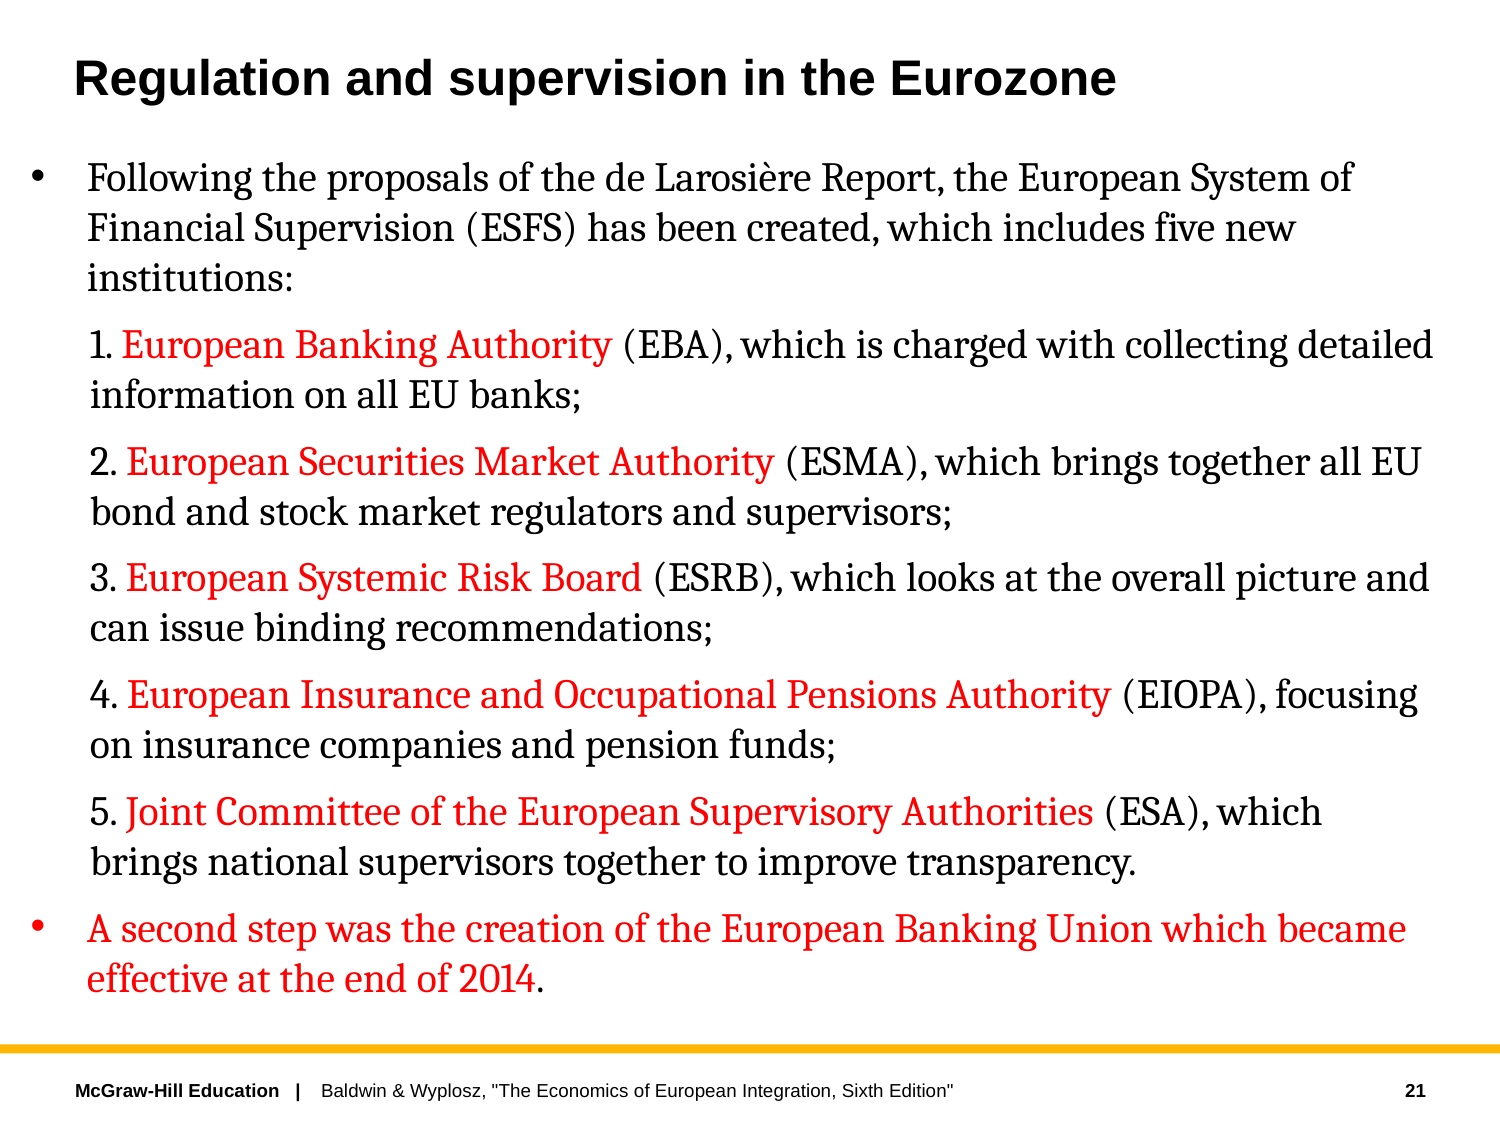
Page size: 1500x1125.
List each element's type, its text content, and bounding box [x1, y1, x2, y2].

title Regulation and supervision in the Eurozone [58, 45, 1203, 142]
slide_number 21 [1283, 1071, 1442, 1109]
list Following the proposals of the de Larosière Report, the European System of Financial Supervision (ESFS) has been created, which includes five new institutions: 1. European Banking Authority (EBA), which is charged with collecting detailed information on all EU banks; 2. European Securities Market Authority (ESMA), which brings together all EU bond and stock market regulators and supervisors; 3. European Systemic Risk Board (ESRB), which looks at the overall picture and can issue binding recommendations; 4. European Insurance and Occupational Pensions Authority (EIOPA), focusing on insurance companies and pension funds; 5. Joint Committee of the European Supervisory Authorities (ESA), which brings national supervisors together to improve transparency. A second step was the creation of the European Banking Union which became effective at the end of 2014. [15, 142, 1453, 1000]
footer Baldwin & Wyplosz, "The Economics of European Integration, Sixth Edition" [306, 1071, 1207, 1109]
